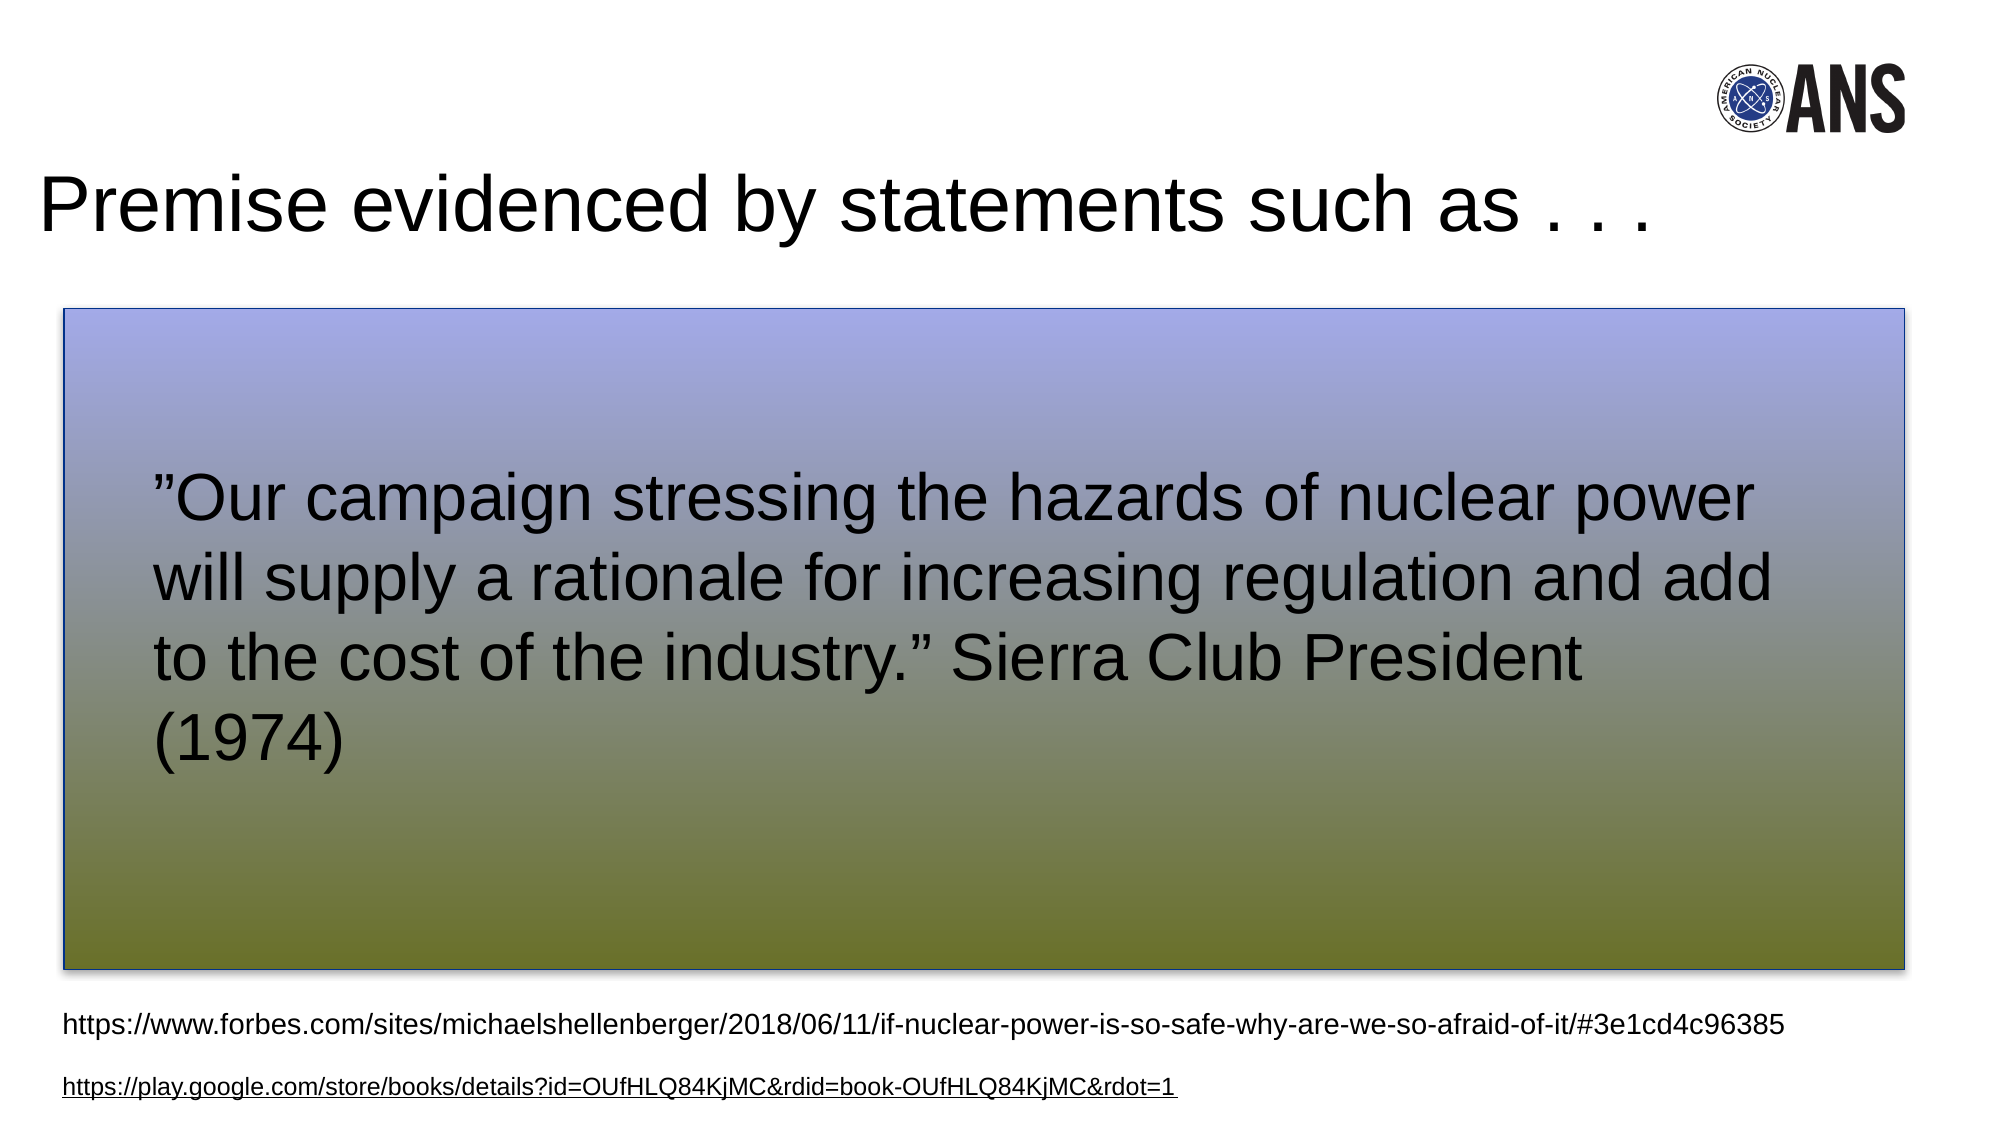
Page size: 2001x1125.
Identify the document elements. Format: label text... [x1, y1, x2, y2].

text_box https://www.forbes.com/sites/michaelshellenberger/2018/06/11/if-nuclear-power-is-so-safe-why-are-we-so-afraid-of-it/#3e1cd4c96385 [47, 997, 1973, 1048]
text_box [63, 308, 1905, 970]
slide_number https://play.google.com/store/books/details?id=OUfHLQ84KjMC&rdid=book-OUfHLQ84KjMC&rdot=1 [47, 1070, 1412, 1100]
title Premise evidenced by statements such as . . . [23, 90, 1749, 309]
text_box ”Our campaign stressing the hazards of nuclear power will supply a rationale for increasing regulation and add to the cost of the industry.” Sierra Club President (1974) [138, 446, 1794, 781]
